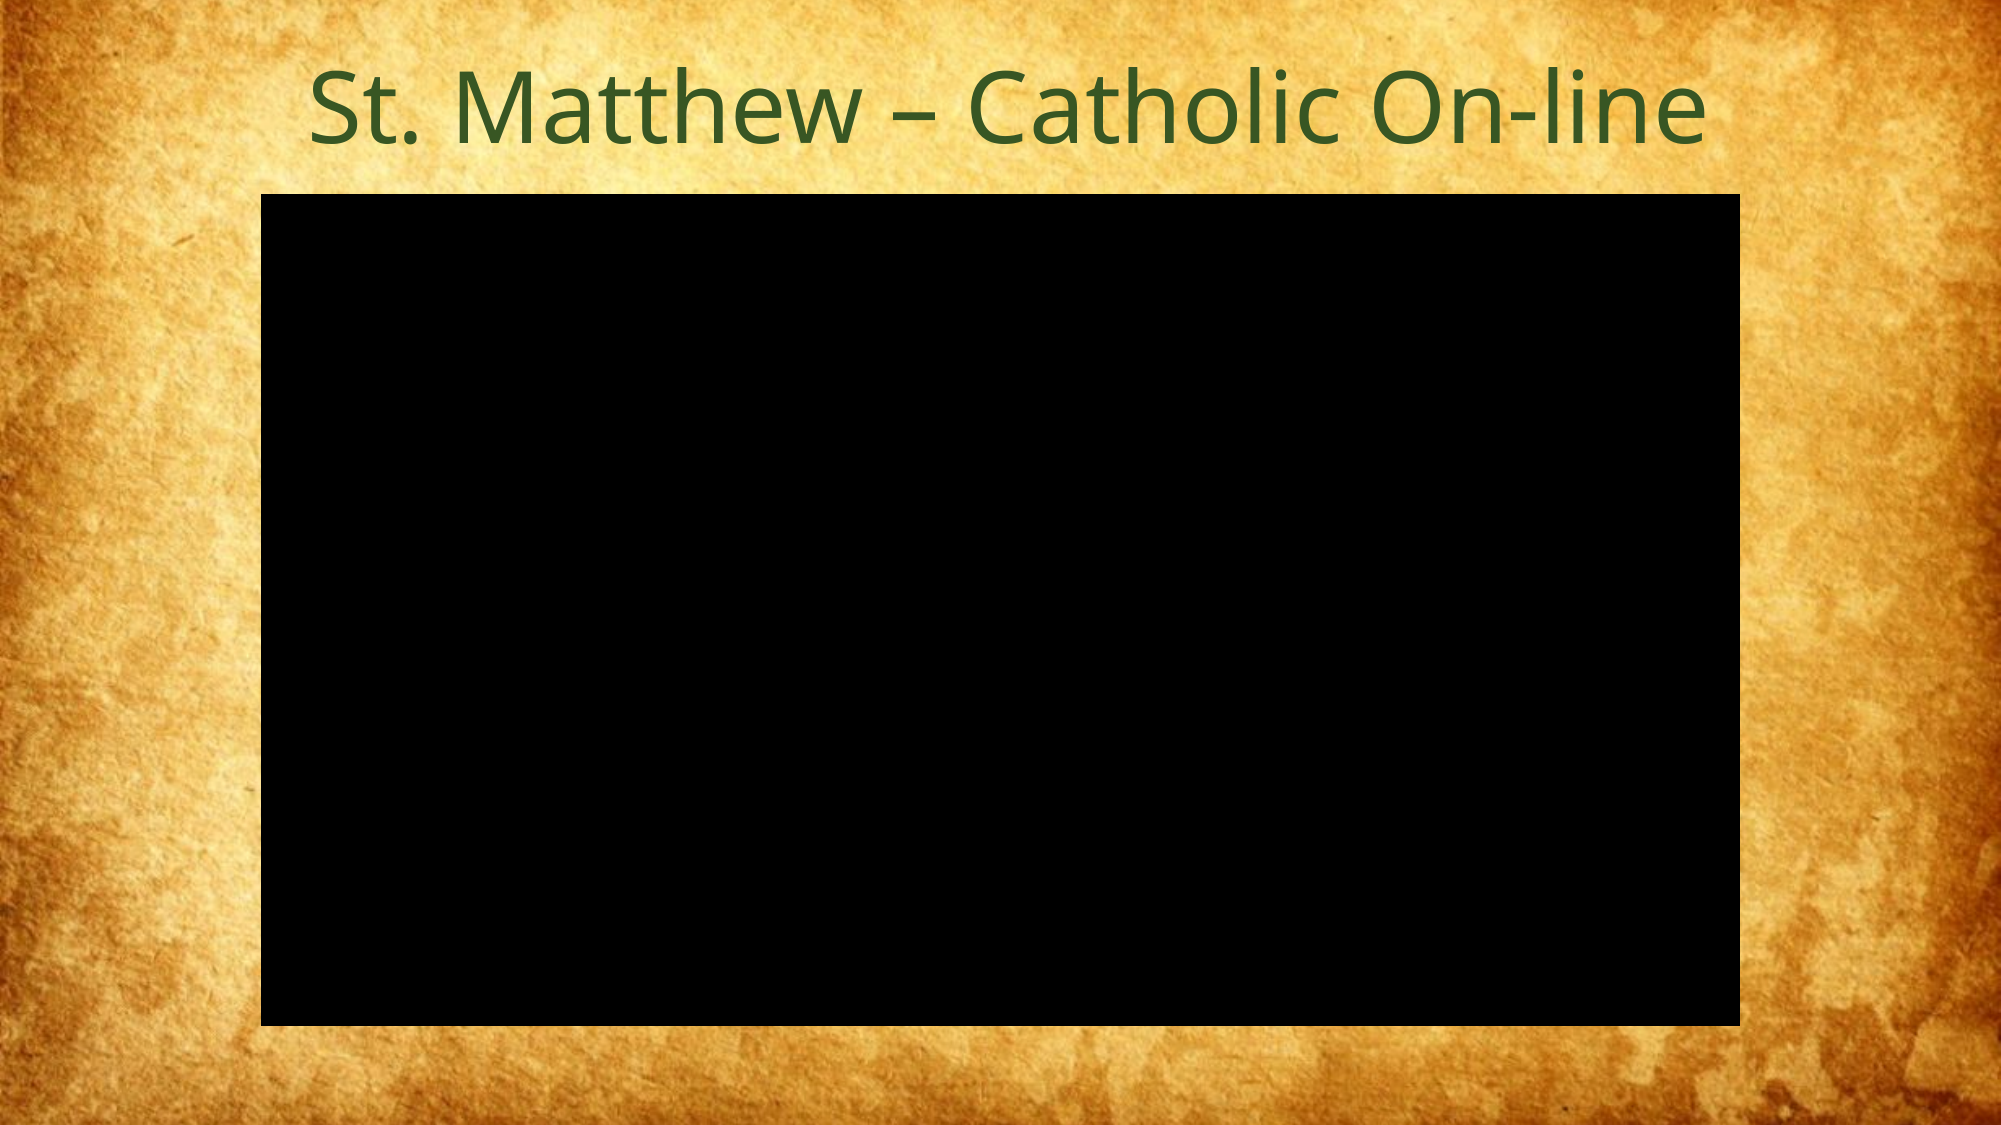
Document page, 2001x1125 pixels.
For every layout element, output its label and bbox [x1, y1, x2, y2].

text_box [260, 193, 1741, 1027]
picture [0, 0, 2001, 1125]
